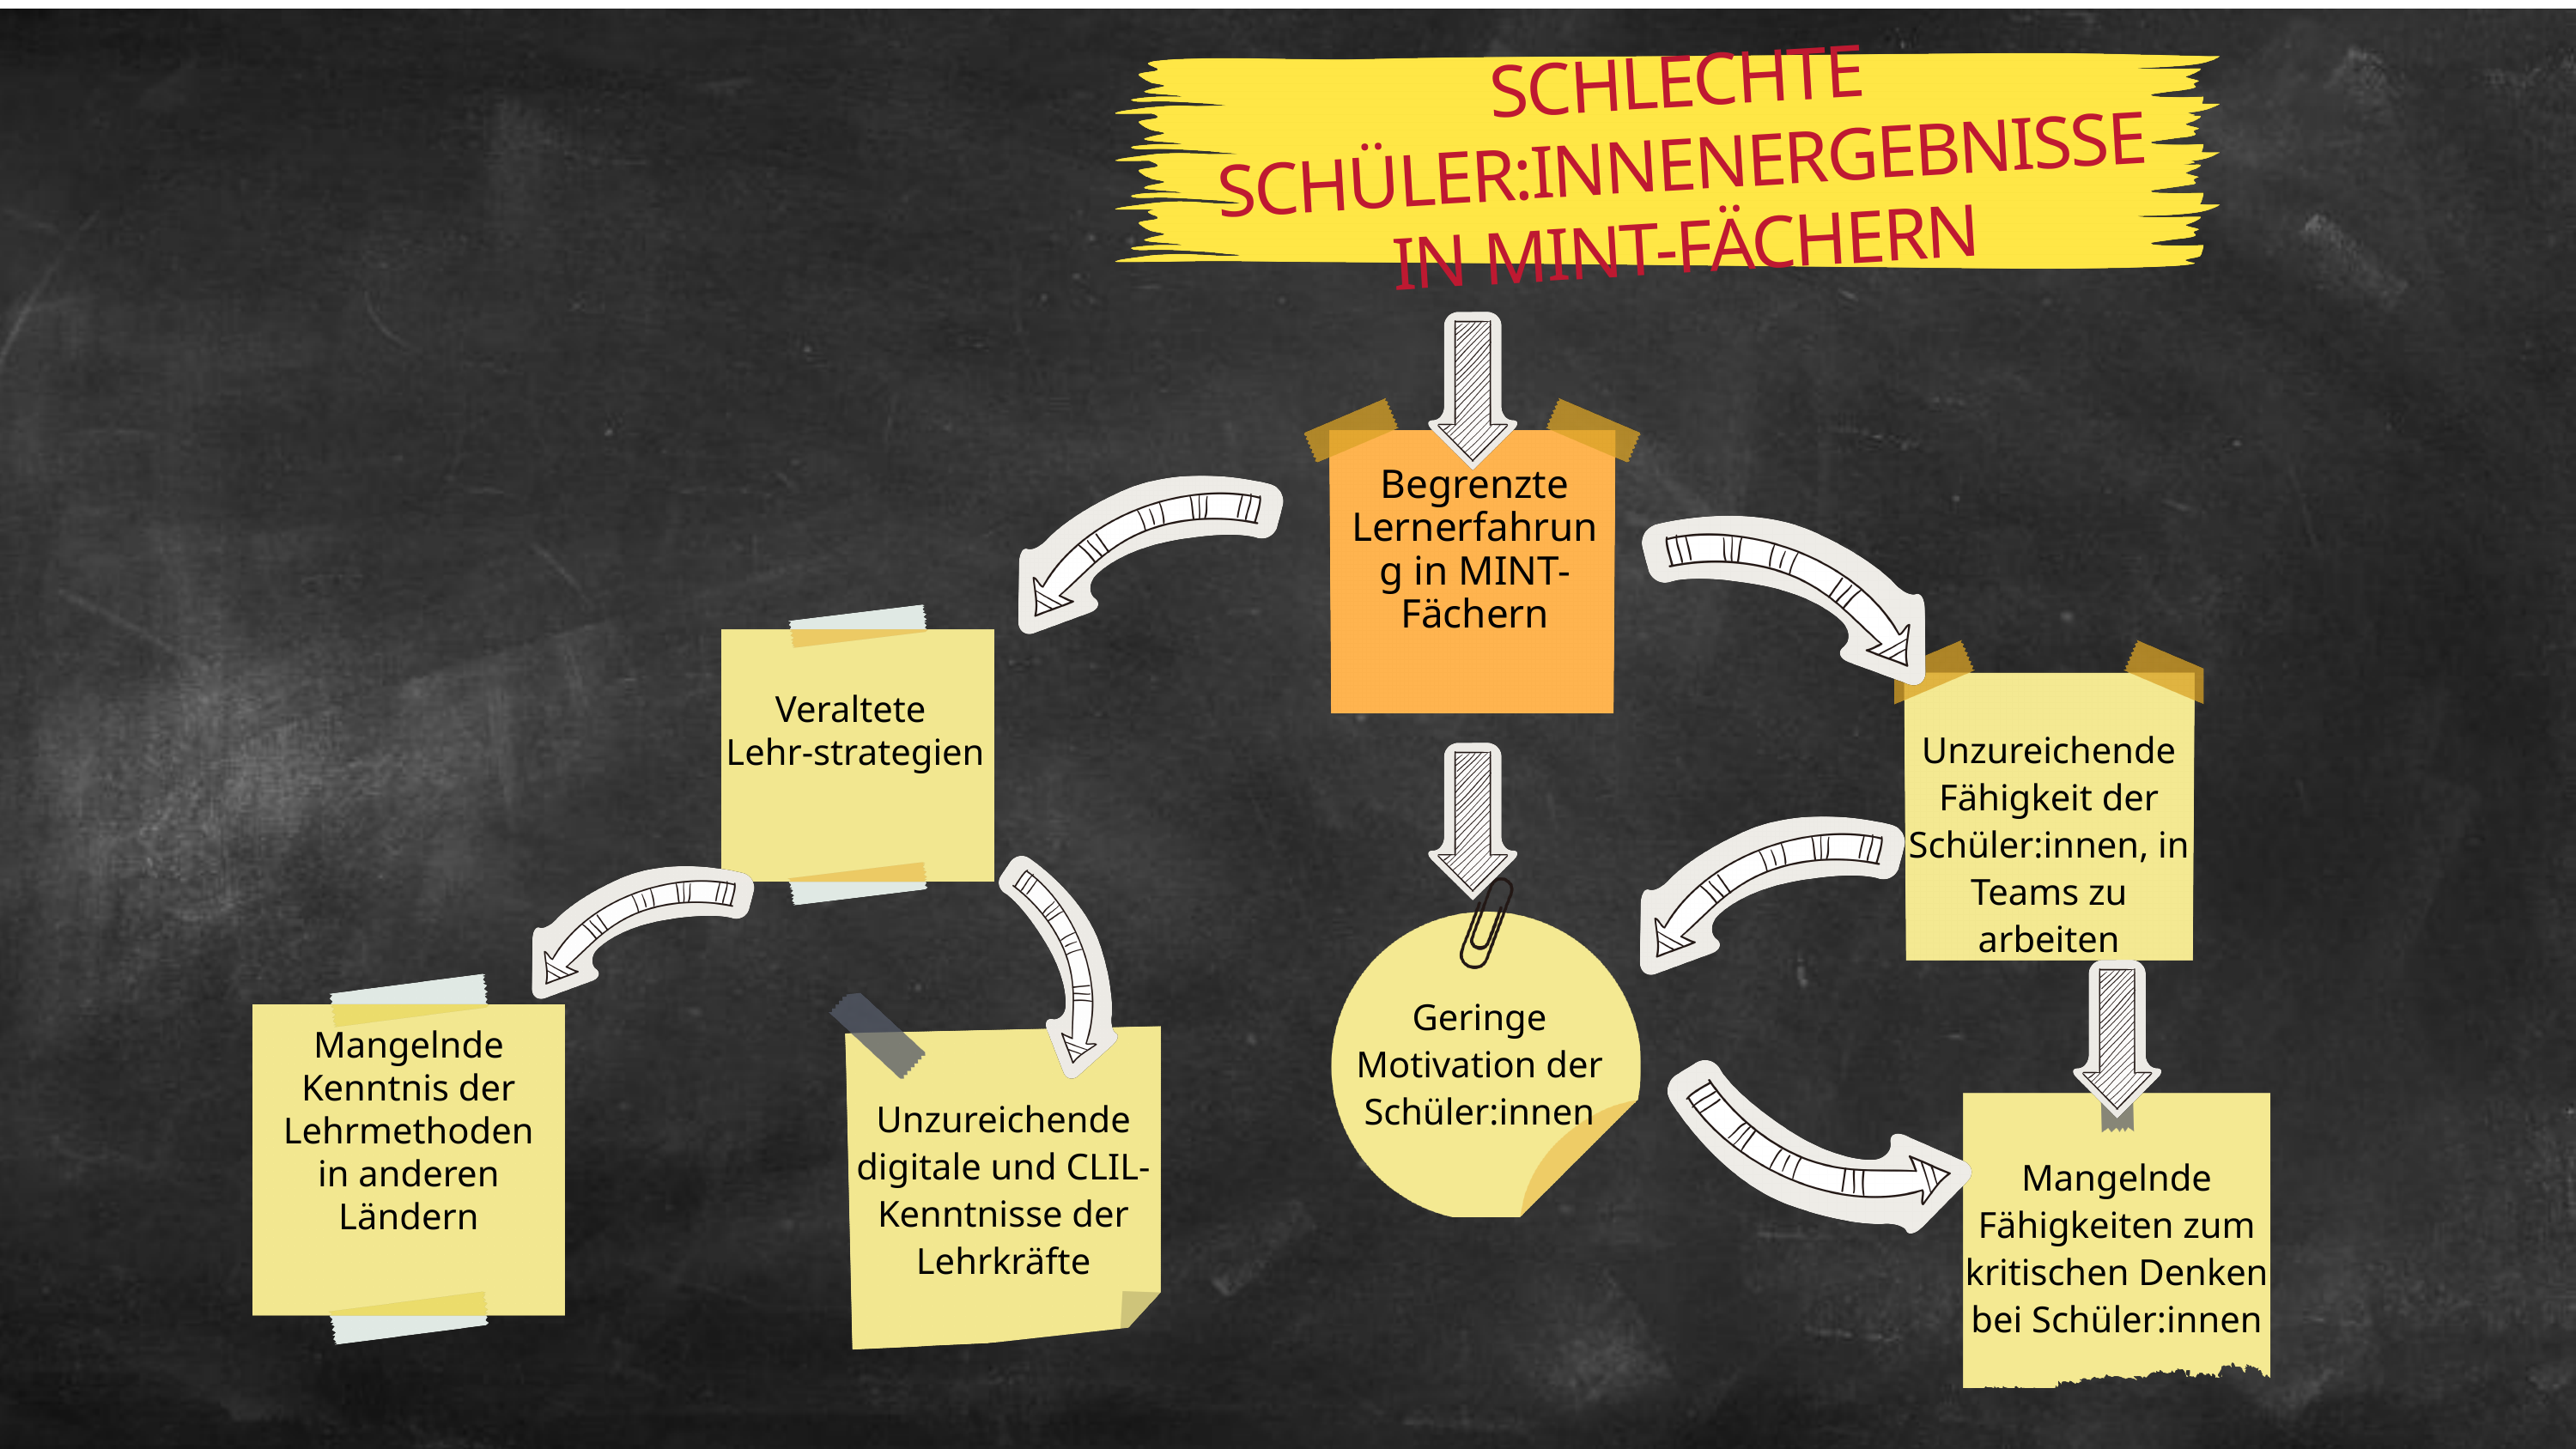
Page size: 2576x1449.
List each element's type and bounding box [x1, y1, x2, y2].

picture [0, 9, 2576, 1449]
text_box [1962, 1045, 2271, 1388]
text_box [1330, 876, 1641, 1217]
